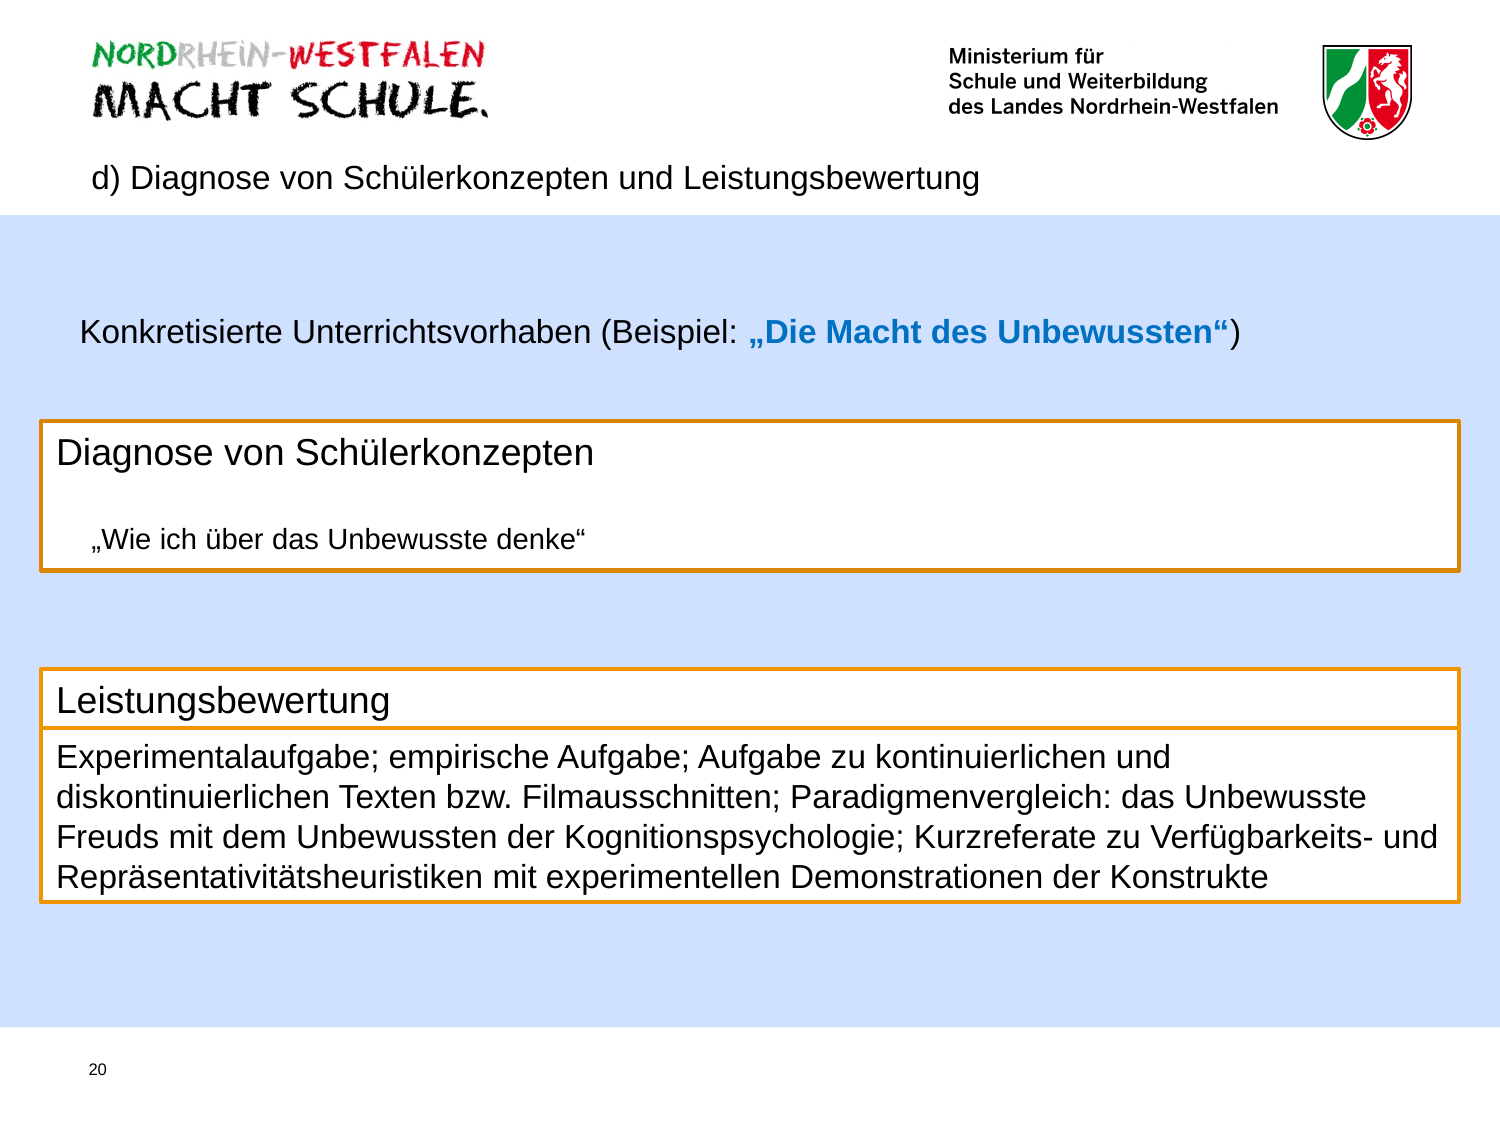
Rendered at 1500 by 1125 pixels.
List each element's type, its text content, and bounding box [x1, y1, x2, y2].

slide_number 20 [88, 1058, 137, 1115]
picture [92, 39, 488, 121]
text_box Leistungsbewertung [39, 667, 1461, 726]
text_box Konkretisierte Unterrichtsvorhaben (Beispiel: „Die Macht des Unbewussten“) [64, 302, 1400, 358]
text_box Experimentalaufgabe; empirische Aufgabe; Aufgabe zu kontinuierlichen und diskontinuierlichen Texten bzw. Filmausschnitten; Paradigmenvergleich: das Unbewusste Freuds mit dem Unbewussten der Kognitionspsychologie; Kurzreferate zu Verfügbarkeits- und Repräsentativitätsheuristiken mit experimentellen Demonstrationen der Konstrukte [39, 726, 1461, 904]
text_box d) Diagnose von Schülerkonzepten und Leistungsbewertung [76, 148, 1365, 204]
text_box Diagnose von Schülerkonzepten [39, 419, 1461, 573]
text_box „Wie ich über das Unbewusste denke“ [76, 513, 927, 563]
picture [949, 45, 1412, 140]
